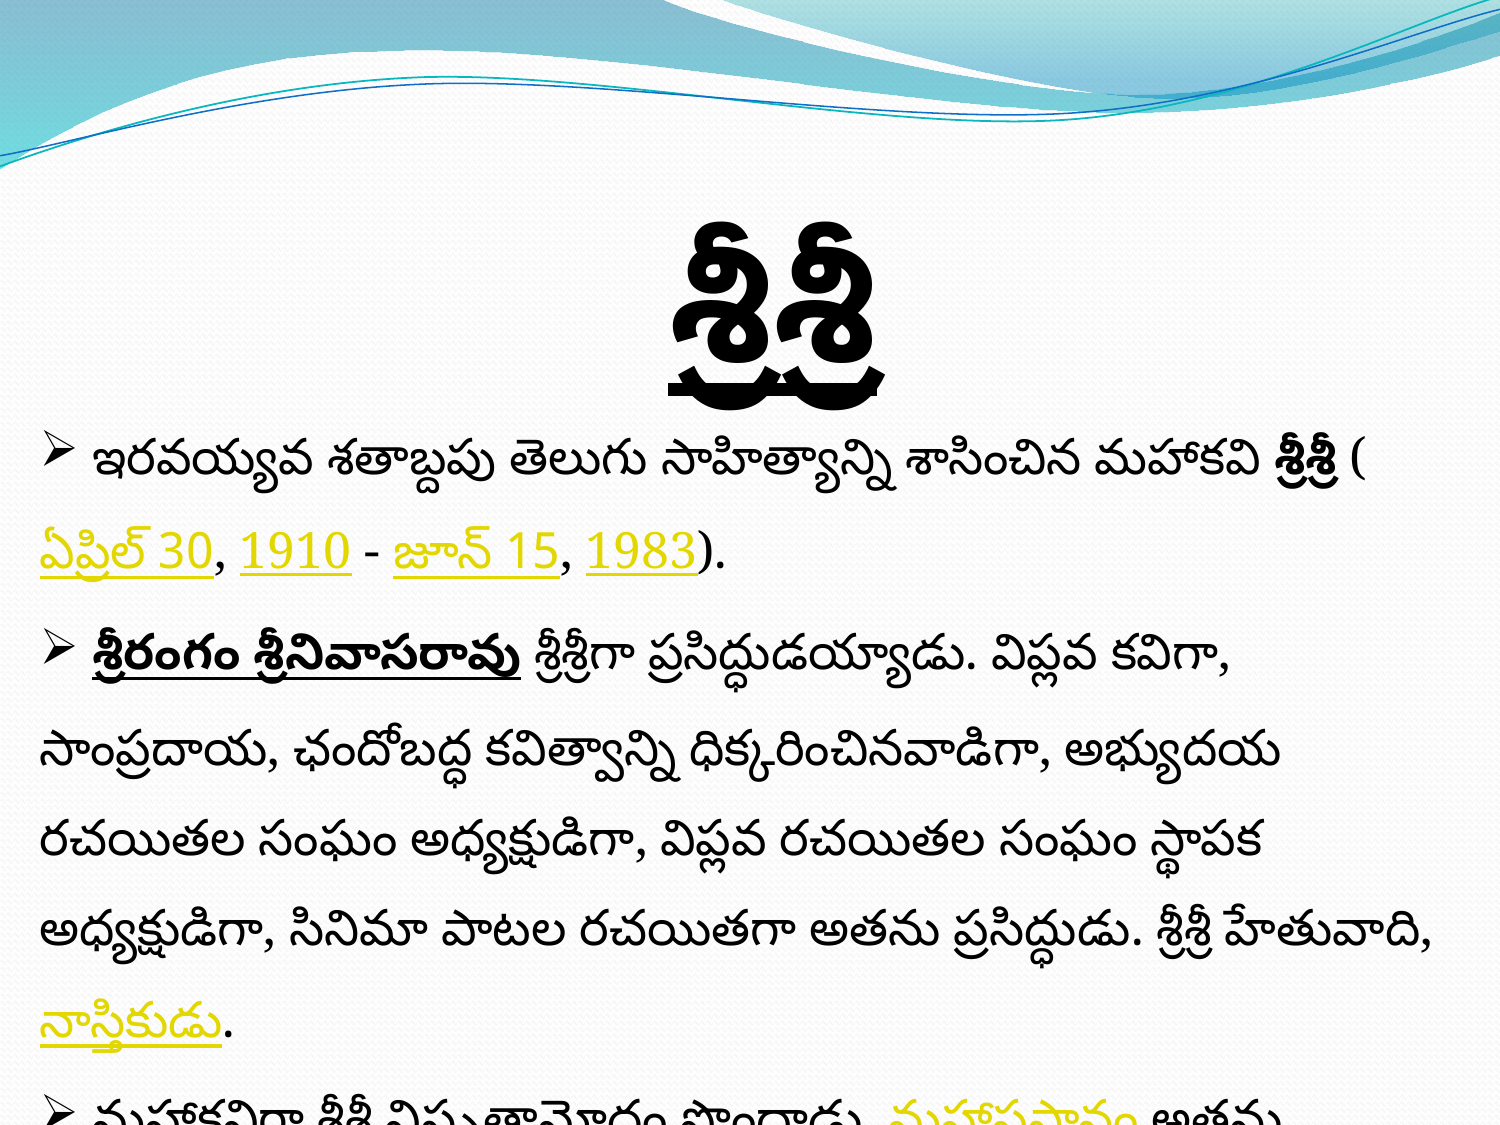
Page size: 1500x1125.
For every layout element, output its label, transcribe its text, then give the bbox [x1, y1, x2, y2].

text_box ఇరవయ్యవ శతాబ్దపు తెలుగు సాహిత్యాన్ని శాసించిన మహాకవి శ్రీశ్రీ (ఏప్రిల్ 30, 1910 - జూన్ 15, 1983). శ్రీరంగం శ్రీనివాసరావు శ్రీశ్రీగా ప్రసిద్ధుడయ్యాడు. విప్లవ కవిగా, సాంప్రదాయ, ఛందోబద్ధ కవిత్వాన్ని ధిక్కరించినవాడిగా, అభ్యుదయ రచయితల సంఘం అధ్యక్షుడిగా, విప్లవ రచయితల సంఘం స్థాపక అధ్యక్షుడిగా, సినిమా పాటల రచయితగా అతను ప్రసిద్ధుడు. శ్రీశ్రీ హేతువాది, నాస్తికుడు. మహాకవిగా శ్రీశ్రీ విస్తృతామోదం పొందాడు. మహాప్రస్థానం అతను రచించిన కావ్యాల్లో ప్రసిద్ధమైనది [24, 387, 1463, 1125]
text_box శ్రీశ్రీ [653, 187, 892, 387]
